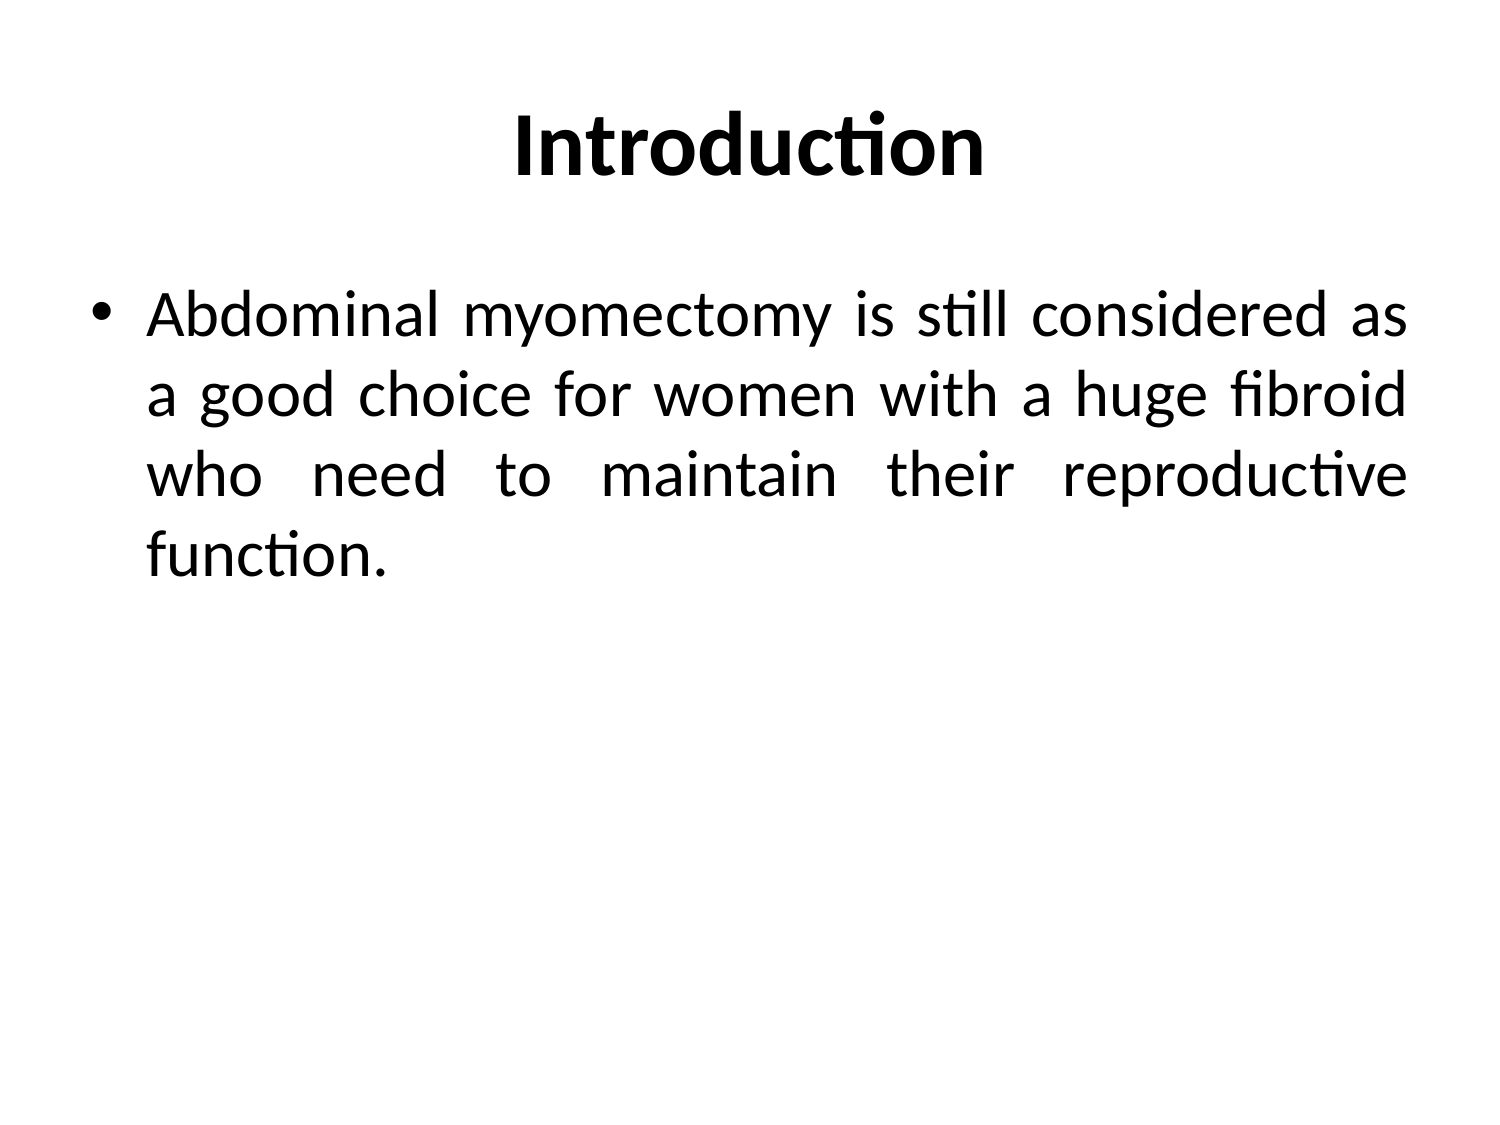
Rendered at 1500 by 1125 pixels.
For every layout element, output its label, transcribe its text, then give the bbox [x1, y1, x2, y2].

list Abdominal myomectomy is still considered as a good choice for women with a huge fibroid who need to maintain their reproductive function. [75, 262, 1425, 1005]
title Introduction [75, 45, 1425, 233]
